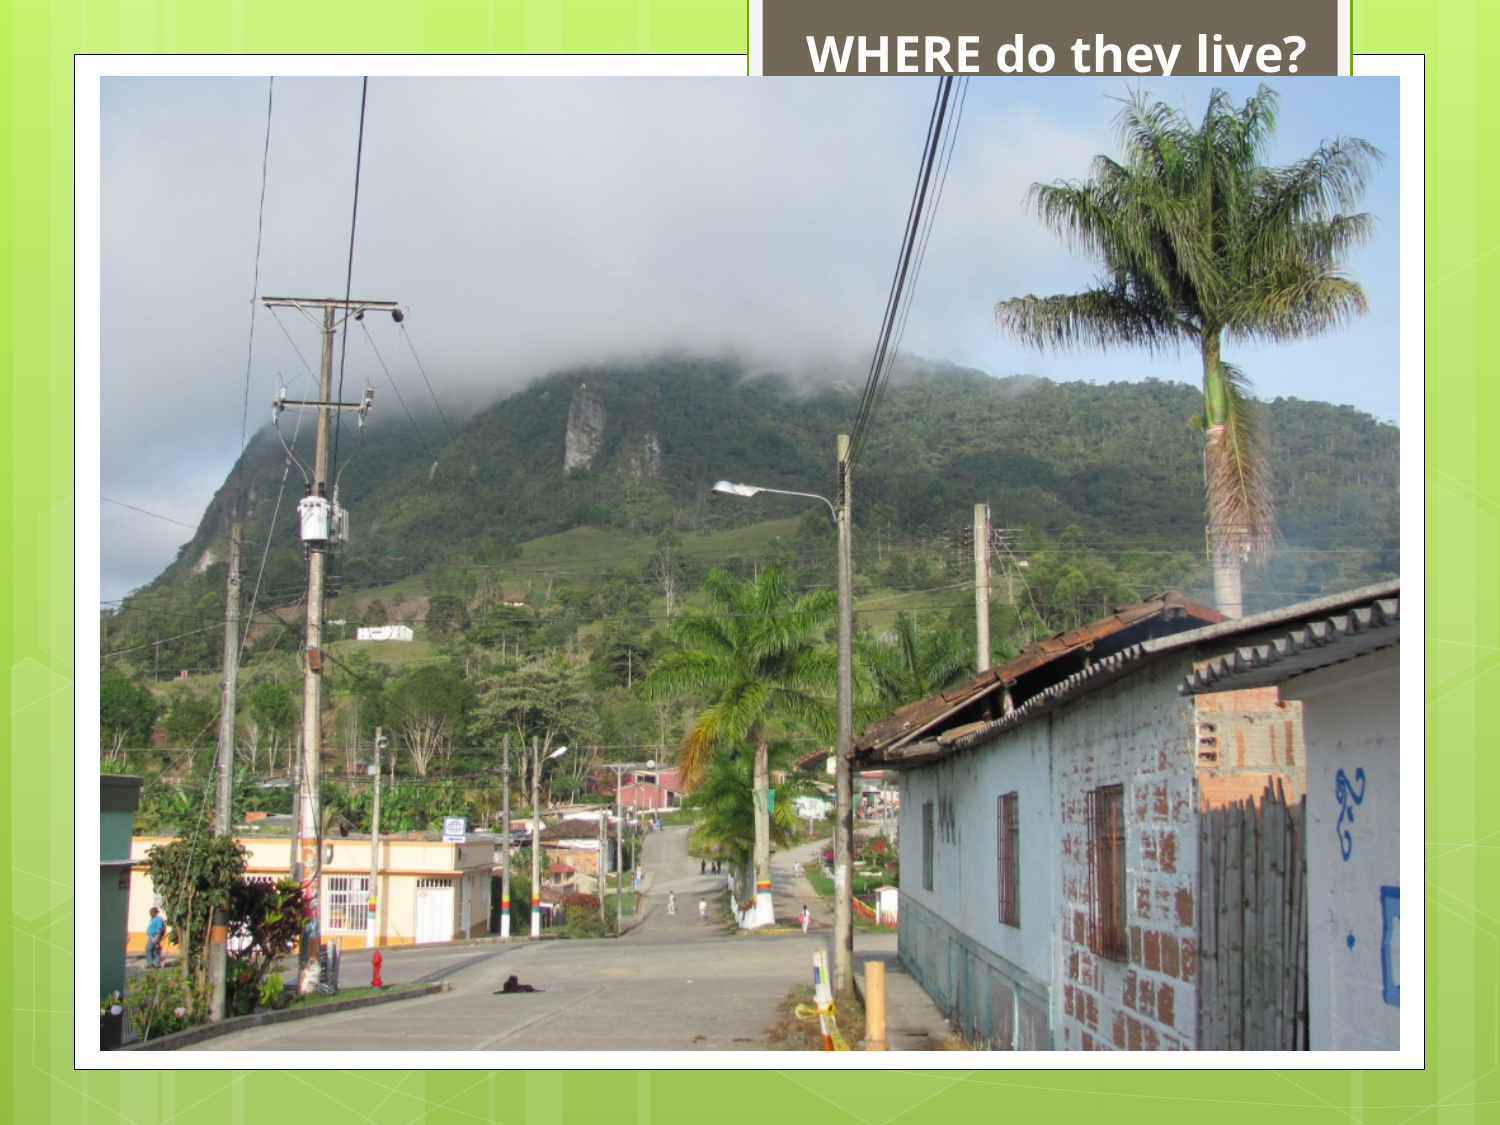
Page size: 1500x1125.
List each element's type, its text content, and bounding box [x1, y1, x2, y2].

text_box WHERE do they live? [761, 0, 1353, 74]
picture [100, 75, 1400, 1051]
